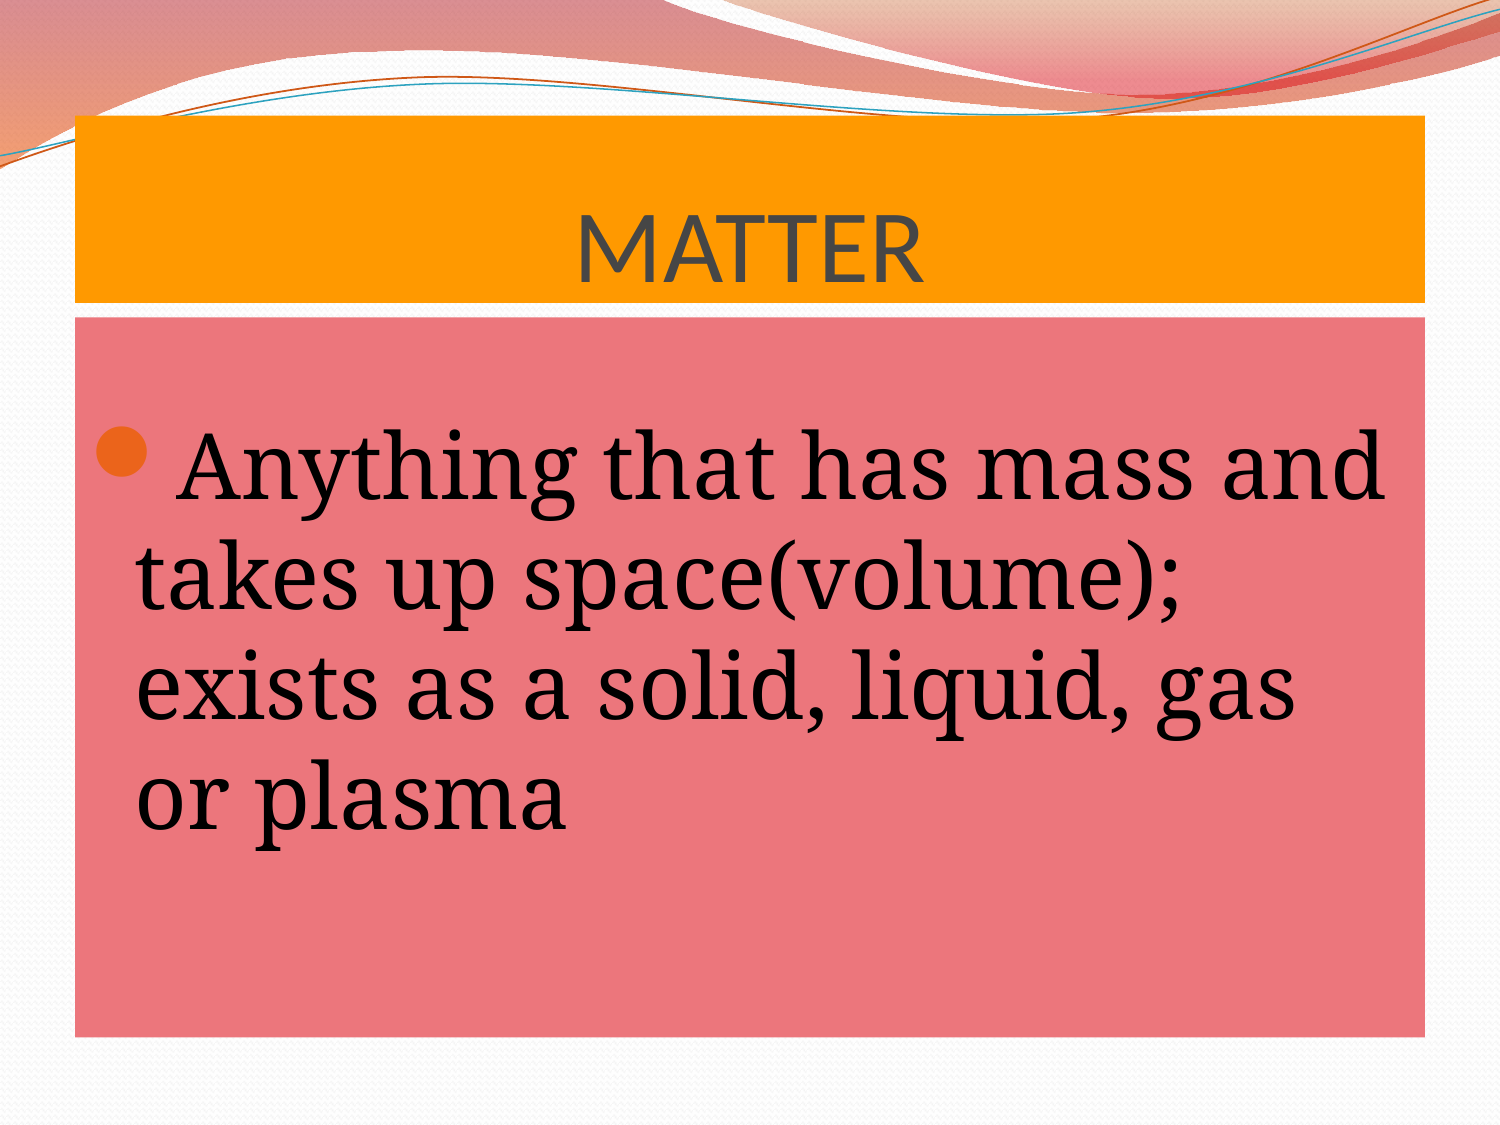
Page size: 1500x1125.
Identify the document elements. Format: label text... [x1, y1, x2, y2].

title MATTER [75, 115, 1425, 303]
list Anything that has mass and takes up space(volume); exists as a solid, liquid, gas or plasma [75, 317, 1425, 1038]
